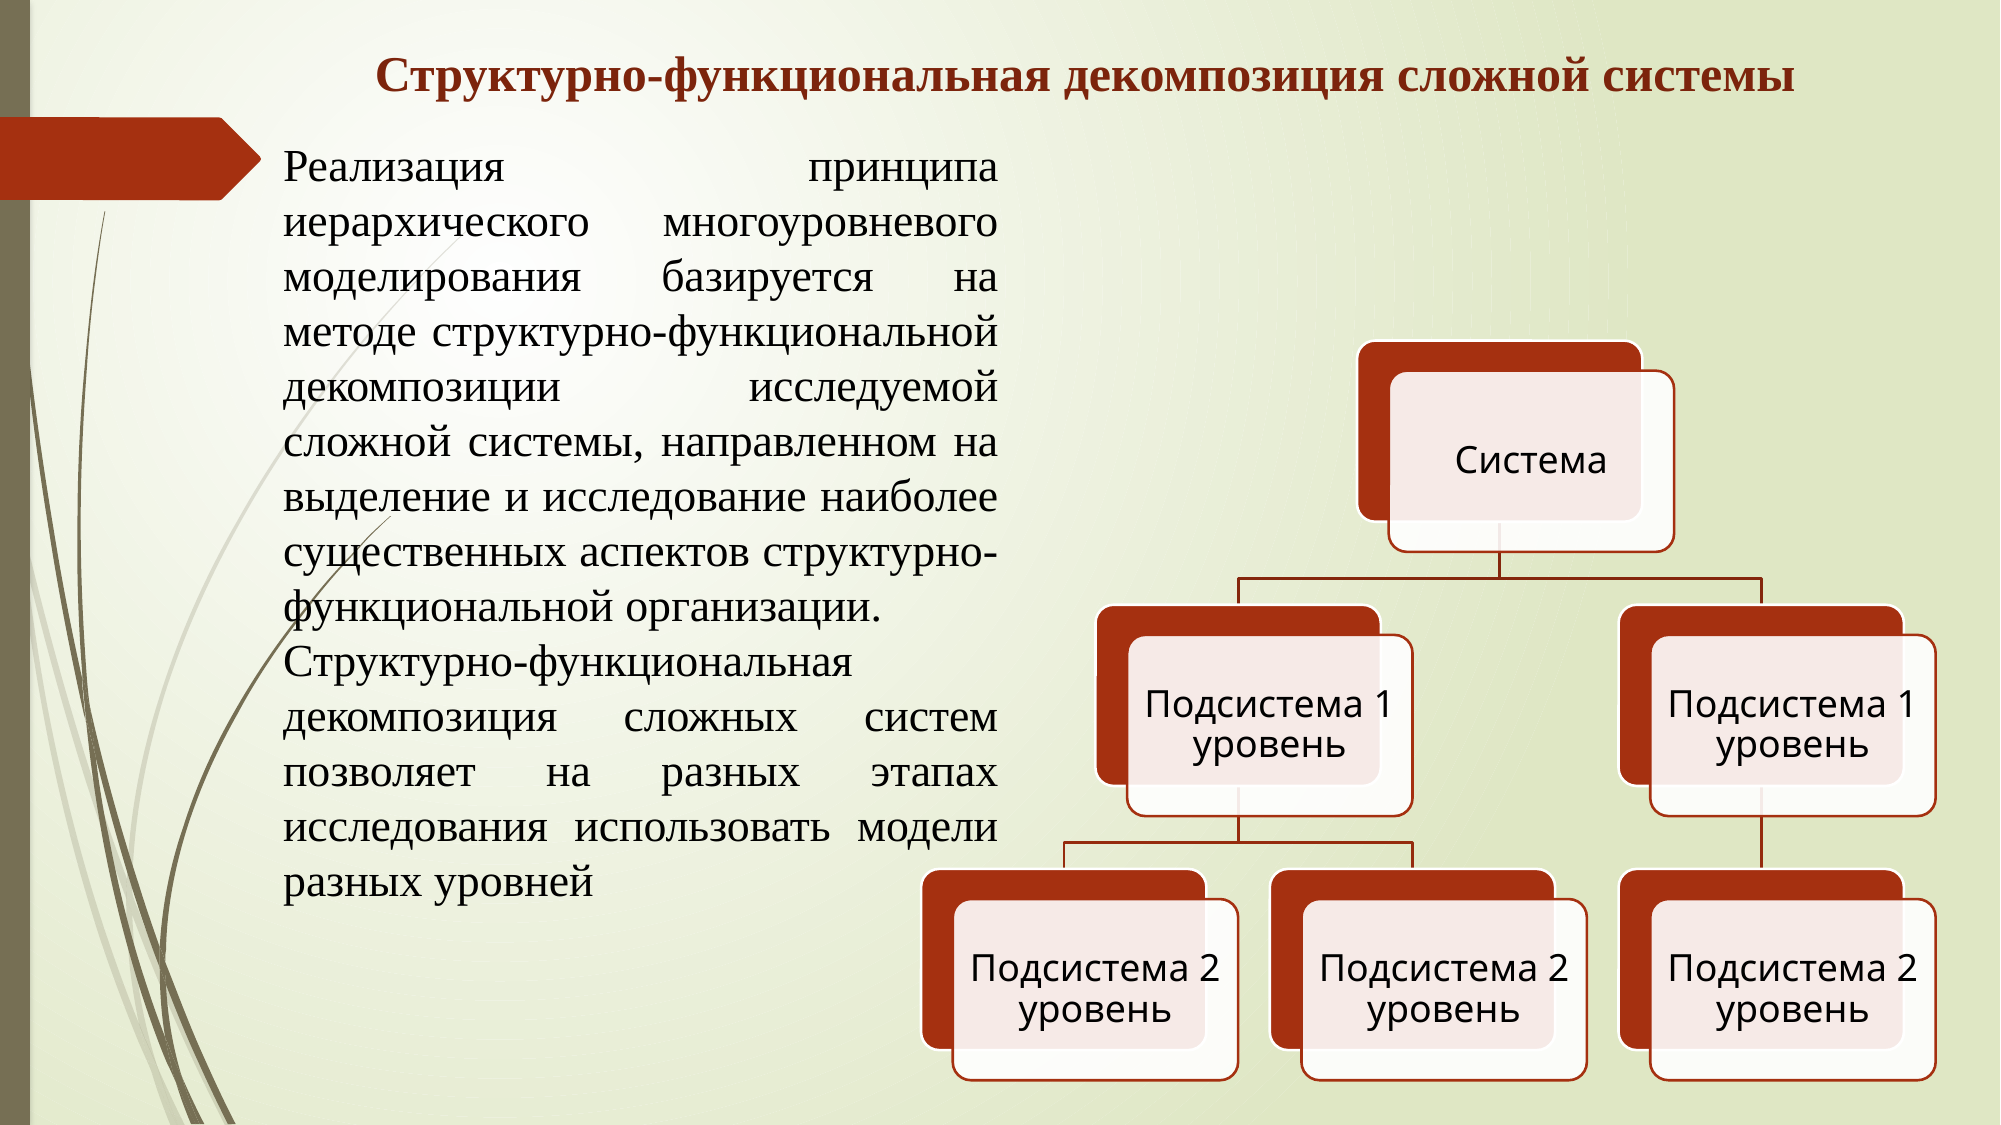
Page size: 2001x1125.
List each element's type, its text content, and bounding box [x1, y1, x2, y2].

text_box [856, 340, 2000, 1081]
text_box Реализация принципа иерархического многоуровневого моделирования базируется на методе структурно-функциональной декомпозиции исследуемой сложной системы, направленном на выделение и исследование наиболее существенных аспектов структурно-функциональной организации. Структурно-функциональная декомпозиция сложных систем позволяет на разных этапах исследования использовать модели разных уровней [268, 128, 1014, 913]
text_box Структурно-функциональная декомпозиция сложной системы [360, 33, 1846, 109]
